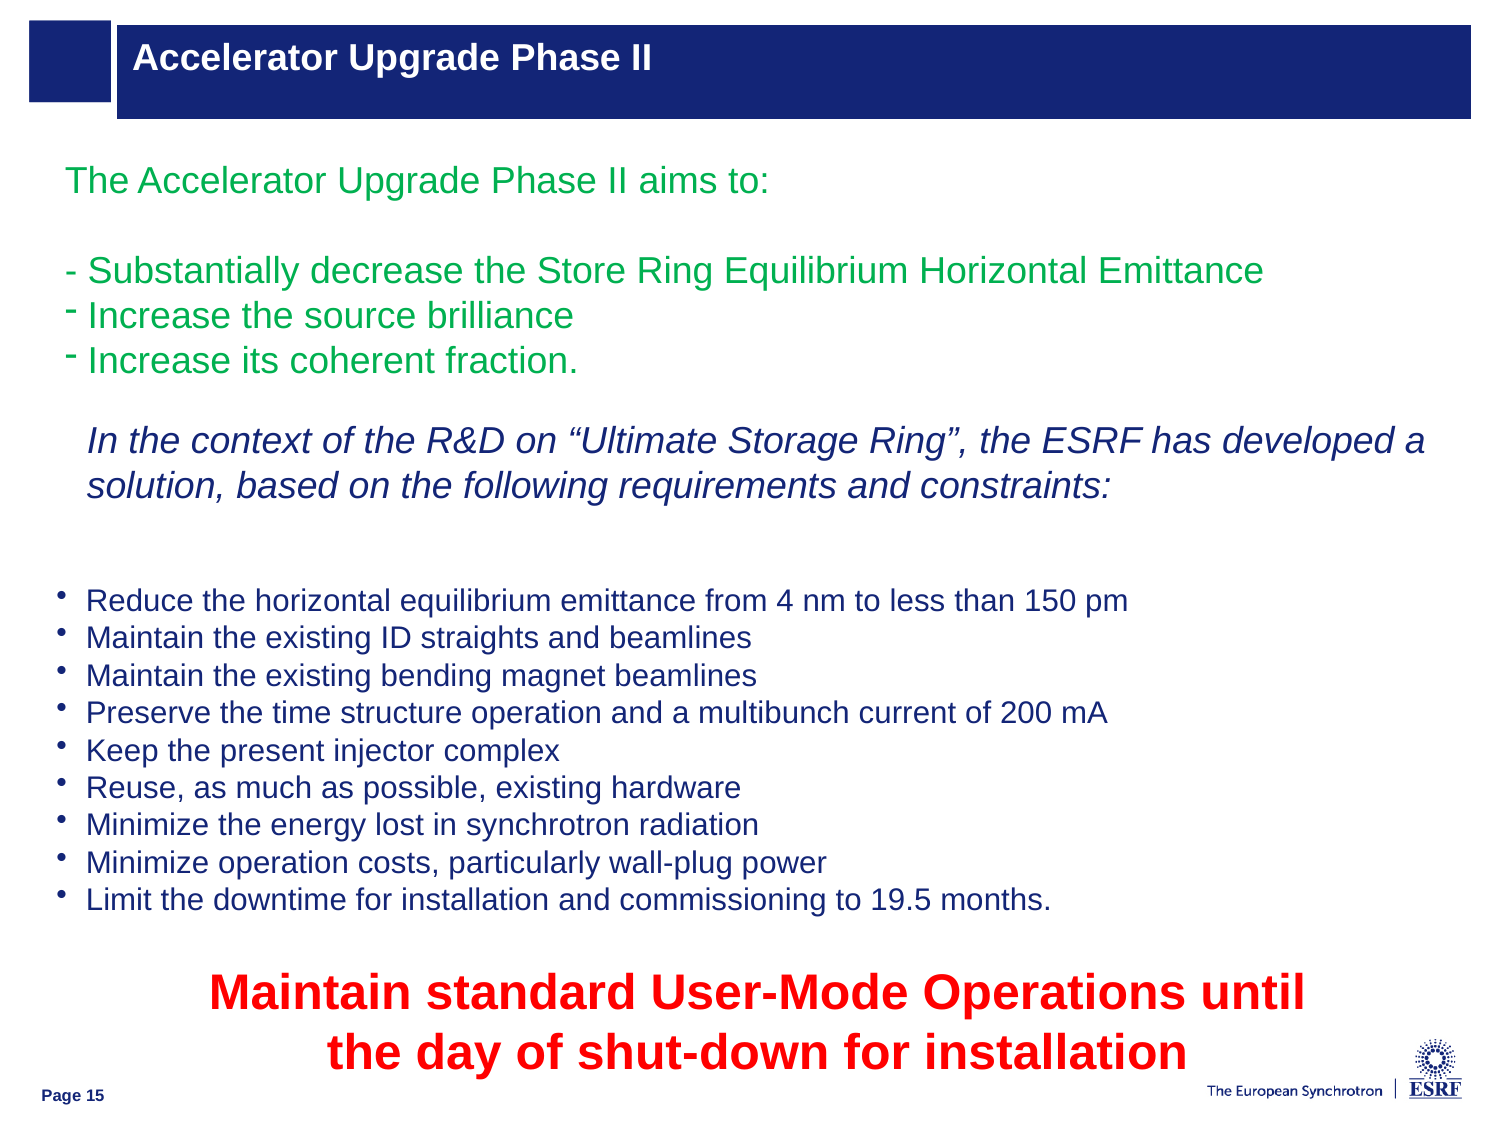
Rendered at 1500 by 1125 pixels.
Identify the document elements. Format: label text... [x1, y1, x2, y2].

text_box Accelerator Upgrade Phase II [117, 25, 1471, 119]
text_box Maintain standard User-Mode Operations until the day of shut-down for installation [164, 952, 1352, 1087]
text_box Reduce the horizontal equilibrium emittance from 4 nm to less than 150 pm Maintain the existing ID straights and beamlines Maintain the existing bending magnet beamlines Preserve the time structure operation and a multibunch current of 200 mA Keep the present injector complex Reuse, as much as possible, existing hardware Minimize the energy lost in synchrotron radiation Minimize operation costs, particularly wall-plug power Limit the downtime for installation and commissioning to 19.5 months. [41, 572, 1398, 962]
text_box In the context of the R&D on “Ultimate Storage Ring”, the ESRF has developed a solution, based on the following requirements and constraints: [72, 408, 1447, 514]
text_box The Accelerator Upgrade Phase II aims to: - Substantially decrease the Store Ring Equilibrium Horizontal Emittance Increase the source brilliance Increase its coherent fraction. [50, 148, 1436, 389]
text_box Page 15 [41, 1070, 110, 1106]
picture [1175, 1018, 1500, 1125]
slide_number 15 [29, 1063, 98, 1099]
